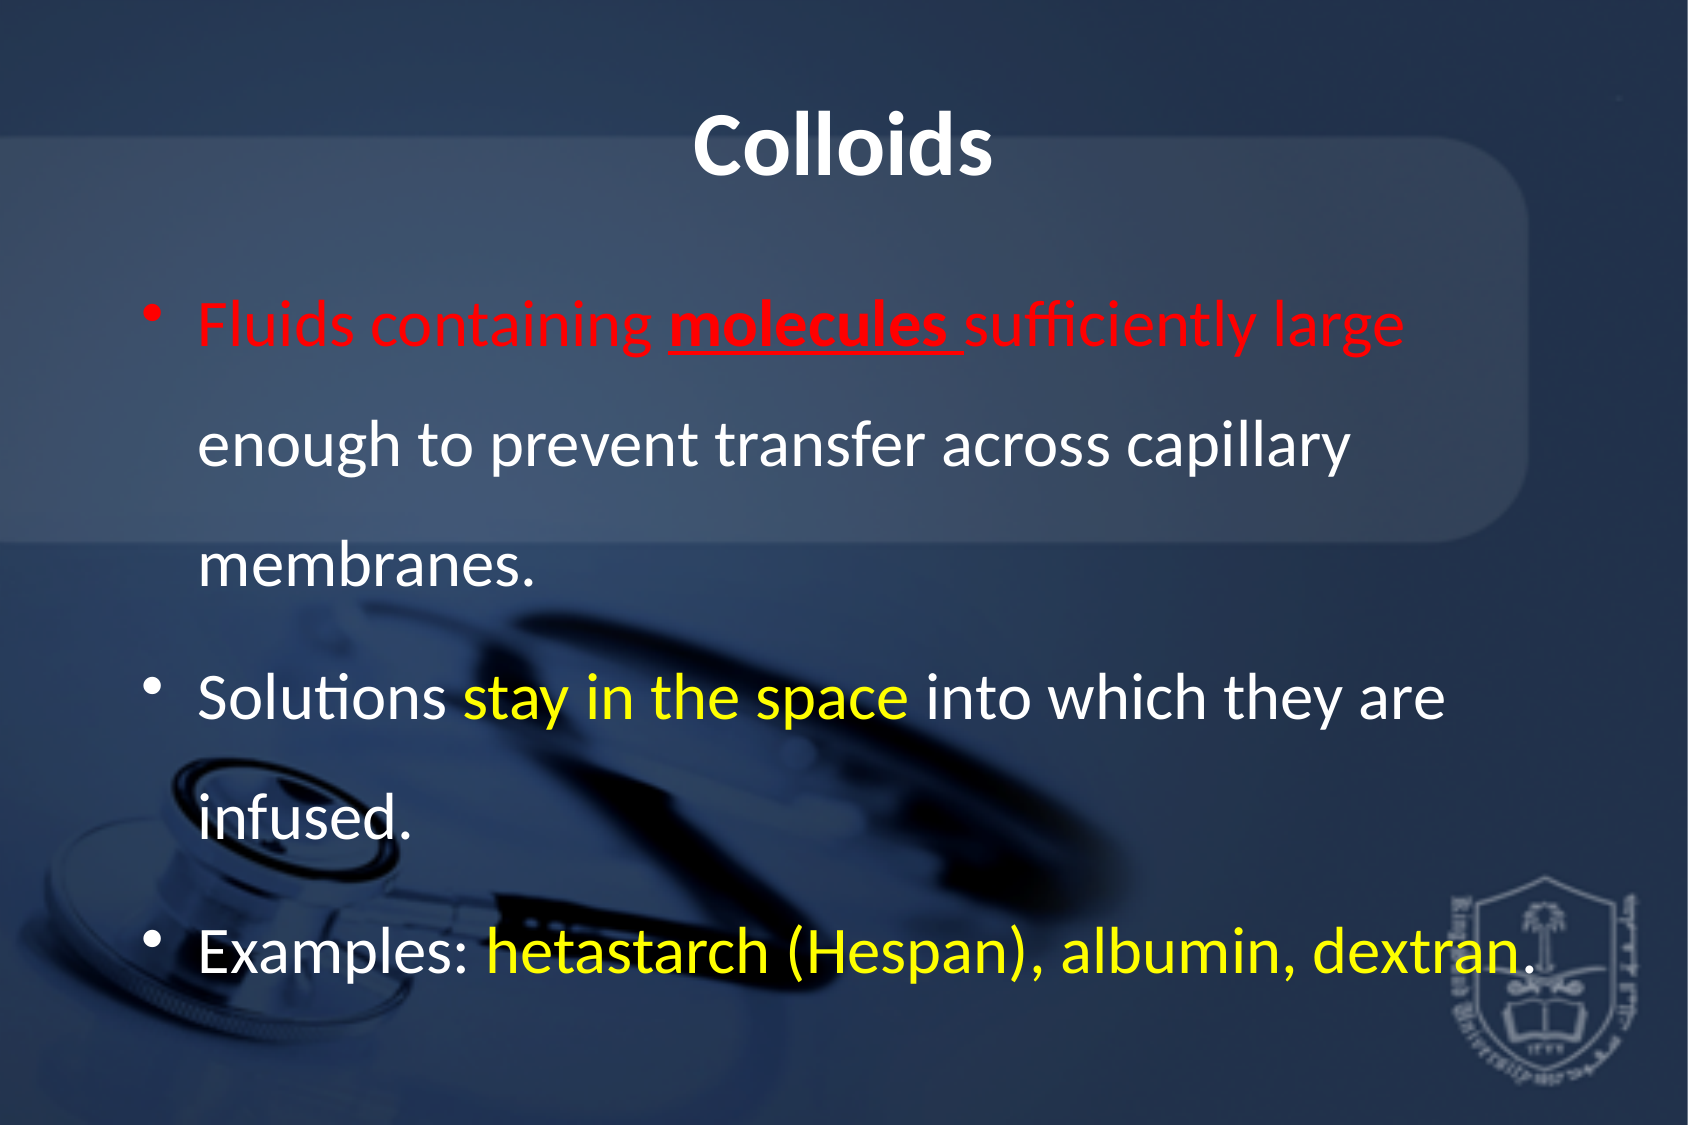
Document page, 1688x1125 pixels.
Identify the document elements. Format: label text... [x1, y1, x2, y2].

list Fluids containing molecules sufficiently large enough to prevent transfer across capillary membranes. Solutions stay in the space into which they are infused. Examples: hetastarch (Hespan), albumin, dextran. [126, 232, 1561, 771]
picture [0, 0, 1688, 1125]
title Colloids [84, 45, 1604, 233]
